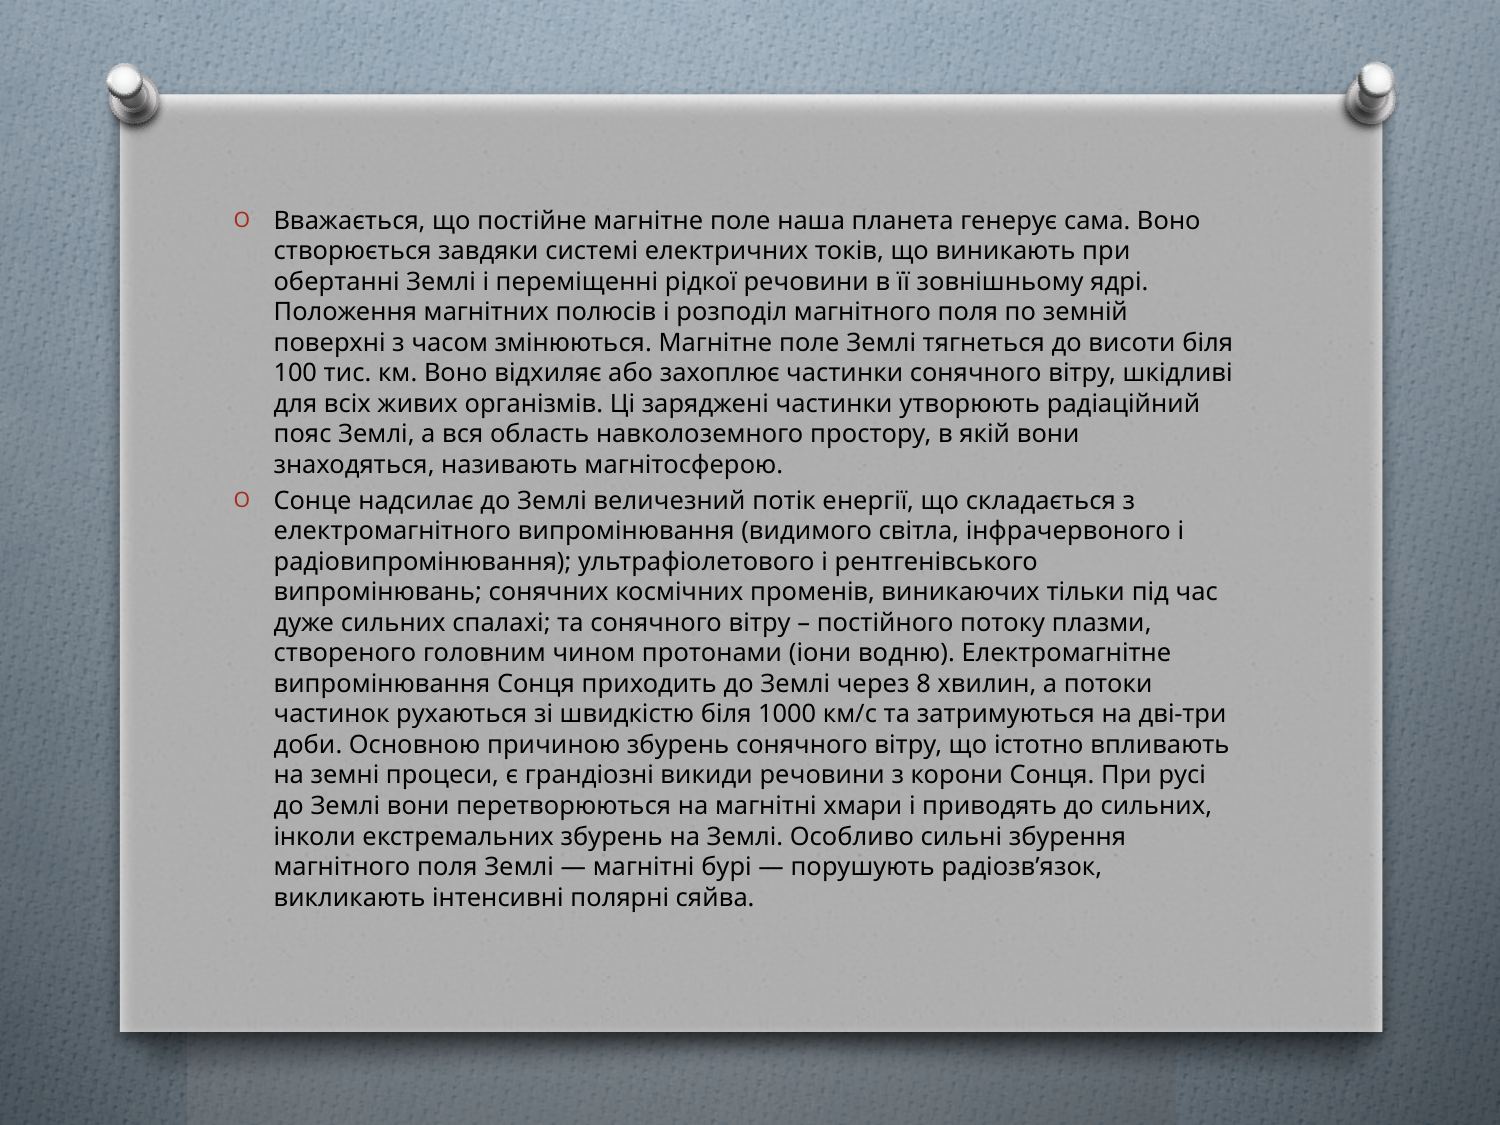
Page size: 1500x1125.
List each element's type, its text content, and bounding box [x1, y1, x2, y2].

list Вважається, що постійне магнітне поле наша планета генерує сама. Воно створюється завдяки системі електричних токів, що виникають при обертанні Землі і переміщенні рідкої речовини в її зовнішньому ядрі. Положення магнітних полюсів і розподіл магнітного поля по земній поверхні з часом змінюються. Магнітне поле Землі тягнеться до висоти біля 100 тис. км. Воно відхиляє або захоплює частинки сонячного вітру, шкідливі для всіх живих організмів. Ці заряджені частинки утворюють радіаційний пояс Землі, а вся область навколоземного простору, в якій вони знаходяться, називають магнітосферою. Сонце надсилає до Землі величезний потік енергії, що складається з електромагнітного випромінювання (видимого світла, інфрачервоного і радіовипромінювання); ультрафіолетового і рентгенівського випромінювань; сонячних космічних променів, виникаючих тільки під час дуже сильних спалахі; та сонячного вітру – постійного потоку плазми, створеного головним чином протонами (іони водню). Електромагнітне випромінювання Сонця приходить до Землі через 8 хвилин, а потоки частинок рухаються зі швидкістю біля 1000 км/с та затримуються на дві-три доби. Основною причиною збурень сонячного вітру, що істотно впливають на земні процеси, є грандіозні викиди речовини з корони Сонця. При русі до Землі вони перетворюються на магнітні хмари і приводять до сильних, інколи екстремальних збурень на Землі. Особливо сильні збурення магнітного поля Землі — магнітні бурі — порушують радіозв’язок, викликають інтенсивні полярні сяйва. [218, 196, 1259, 941]
picture [1317, 35, 1439, 156]
picture [75, 29, 198, 153]
